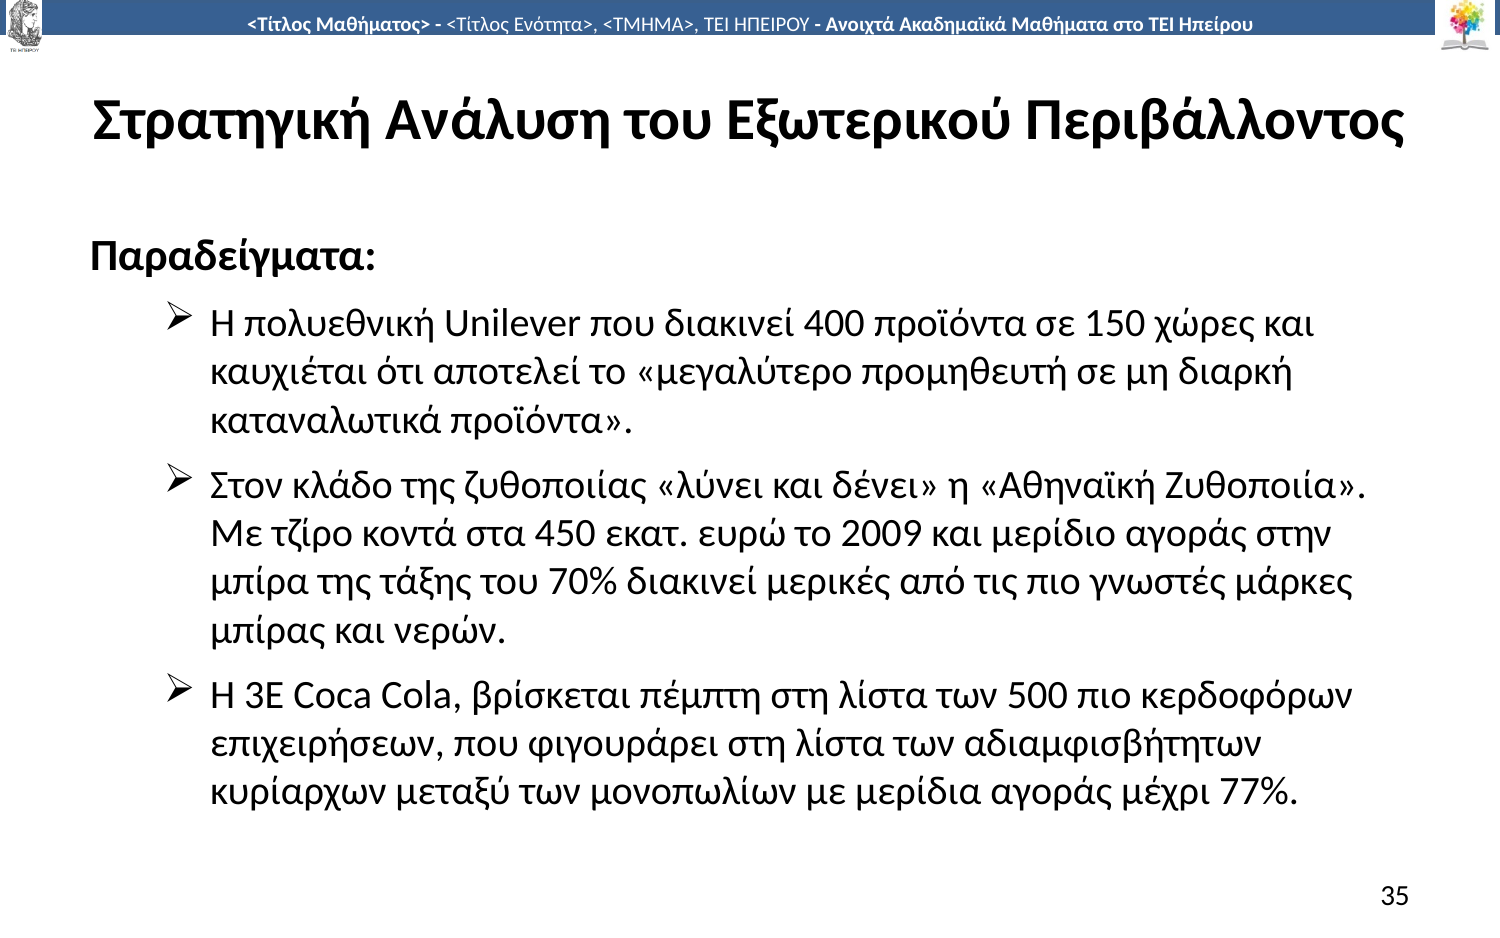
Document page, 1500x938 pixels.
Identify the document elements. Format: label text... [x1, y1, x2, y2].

slide_number 35 [1074, 868, 1425, 919]
picture [6, 0, 42, 54]
title Στρατηγική Ανάλυση του Εξωτερικού Περιβάλλοντος [75, 37, 1425, 194]
list Παραδείγματα: Η πολυεθνική Unilever που διακινεί 400 προϊόντα σε 150 χώρες και καυχιέται ότι αποτελεί το «μεγαλύτερο προμηθευτή σε μη διαρκή καταναλωτικά προϊόντα». Στον κλάδο της ζυθοποιίας «λύνει και δένει» η «Αθηναϊκή Ζυθοποιία». Με τζίρο κοντά στα 450 εκατ. ευρώ το 2009 και μερίδιο αγοράς στην μπίρα της τάξης του 70% διακινεί μερικές από τις πιο γνωστές μάρκες μπίρας και νερών. Η 3Ε Coca Cola, βρίσκεται πέμπτη στη λίστα των 500 πιο κερδοφόρων επιχειρήσεων, που φιγουράρει στη λίστα των αδιαμφισβήτητων κυρίαρχων μεταξύ των μονοπωλίων με μερίδια αγοράς μέχρι 77%. [75, 218, 1425, 838]
picture [1435, 0, 1495, 52]
